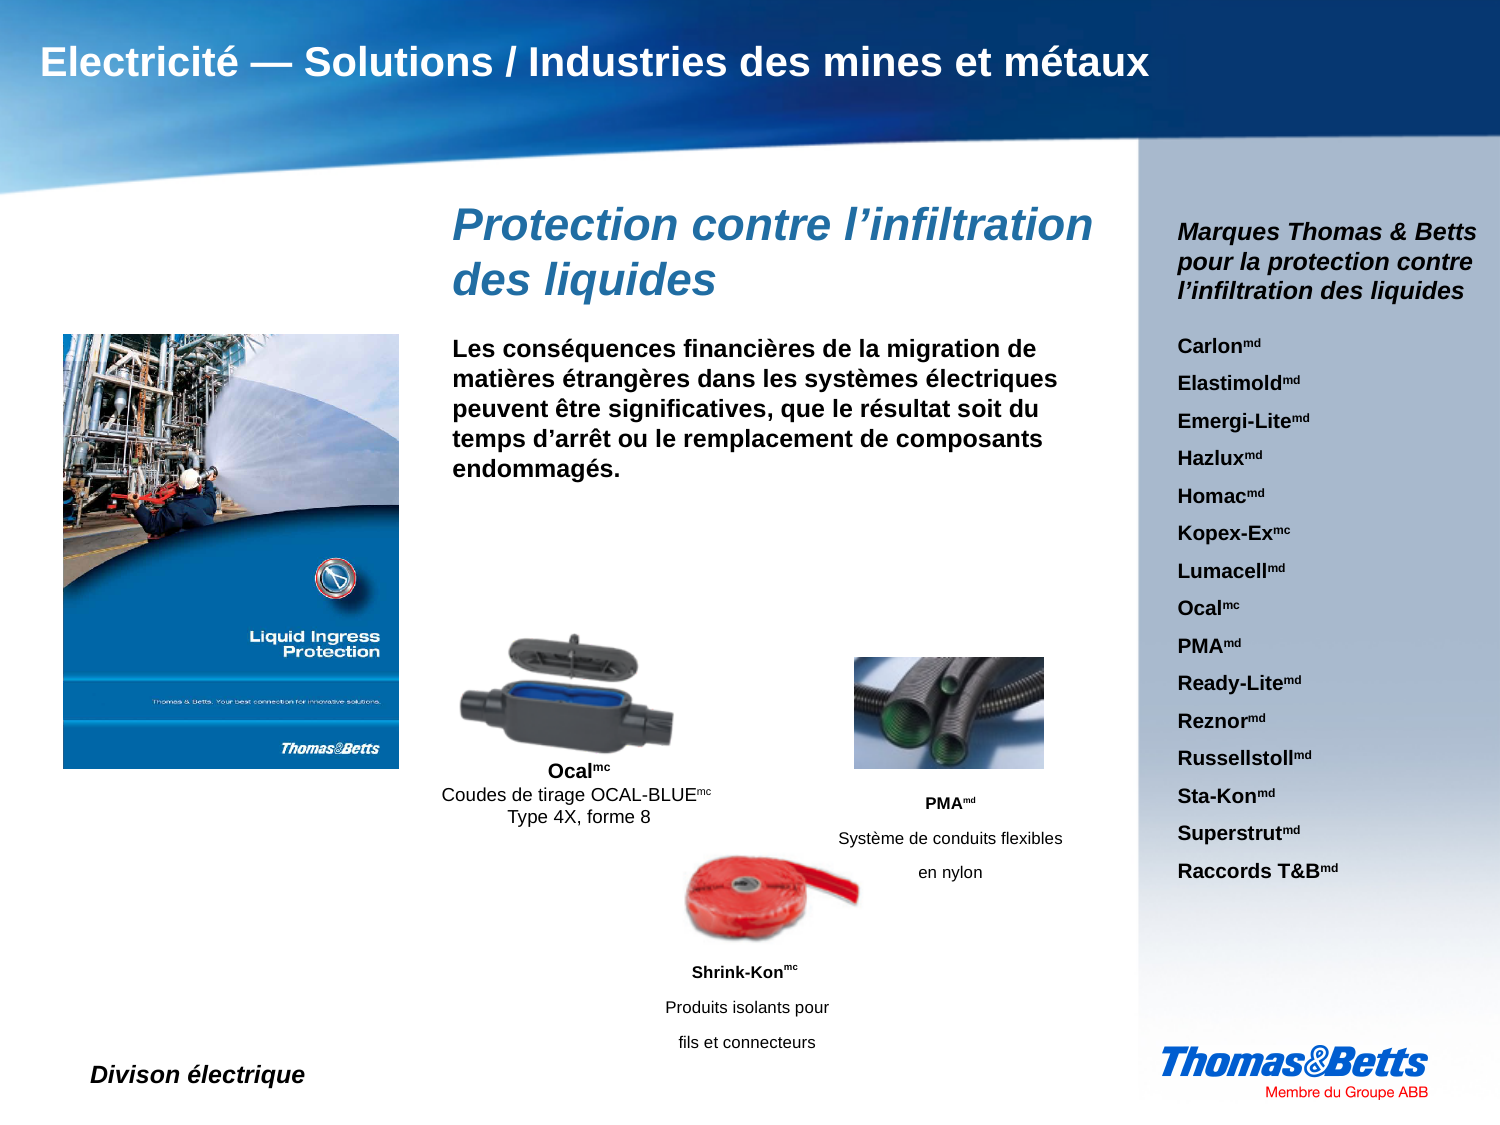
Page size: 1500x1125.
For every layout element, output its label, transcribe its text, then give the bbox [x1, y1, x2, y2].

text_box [63, 334, 399, 769]
text_box Ocalmc Coudes de tirage OCAL-BLUEmc Type 4X, forme 8 [399, 750, 669, 835]
text_box PMAmd Système de conduits flexibles en nylon [743, 781, 1158, 901]
picture [0, 0, 1500, 1125]
title Protection contre l’infiltration des liquides [437, 162, 1138, 313]
text_box Ocalmc Coudes de tirage OCAL-BLUEmc Type 4X, forme 8 [686, 750, 759, 808]
list Les conséquences financières de la migration de matières étrangères dans les systèmes électriques peuvent être significatives, que le résultat soit du temps d’arrêt ou le remplacement de composants endommagés. [437, 324, 1138, 513]
list Carlonmd Elastimoldmd Emergi-Litemd Hazluxmd Homacmd Kopex-Exmc Lumacellmd Ocalmc PMAmd Ready-Litemd Reznormd Russellstollmd Sta-Konmd Superstrutmd Raccords T&Bmd [1162, 324, 1482, 1000]
text_box Shrink-Konmc Produits isolants pour fils et connecteurs [567, 950, 928, 1071]
list Marques Thomas & Betts pour la protection contre l’infiltration des liquides [1162, 162, 1500, 313]
